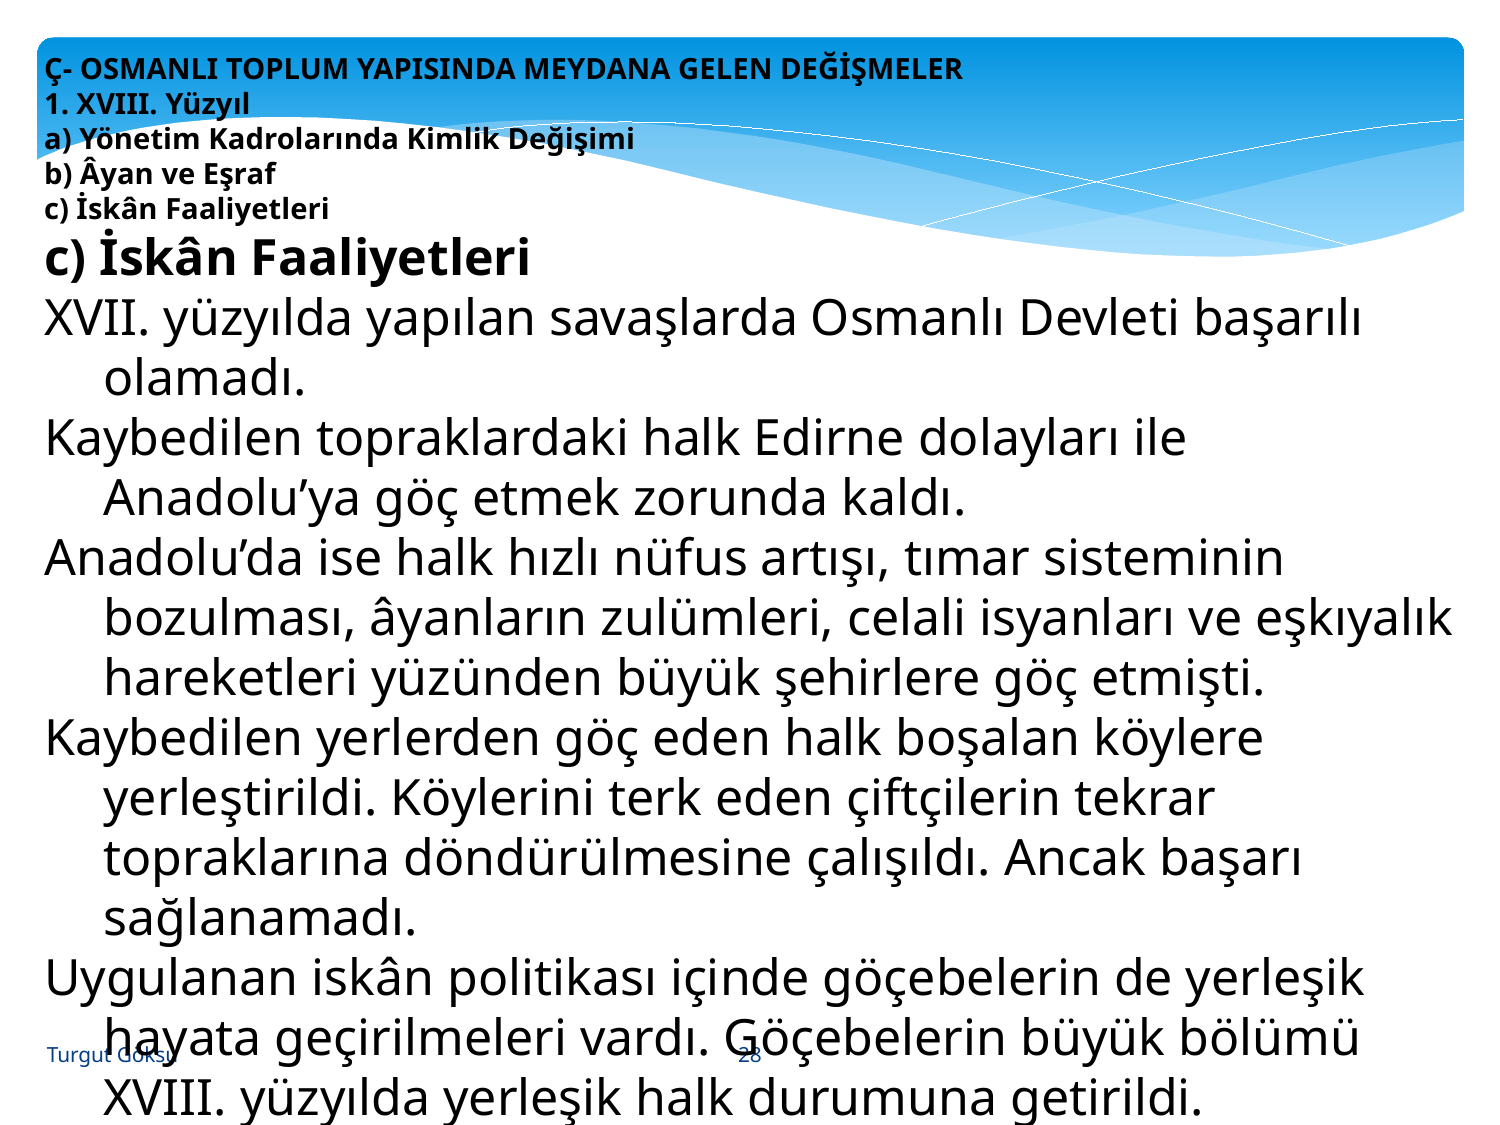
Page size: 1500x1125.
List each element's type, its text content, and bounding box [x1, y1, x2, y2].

text_box Ç- OSMANLI TOPLUM YAPISINDA MEYDANA GELEN DEĞİŞMELER 1. XVIII. Yüzyıl a) Yönetim Kadrolarında Kimlik Değişimi b) Âyan ve Eşraf c) İskân Faaliyetleri c) İskân Faaliyetleri XVII. yüzyılda yapılan savaşlarda Osmanlı Devleti başarılı olamadı. Kaybedilen topraklardaki halk Edirne dolayları ile Anadolu’ya göç etmek zorunda kaldı. Anadolu’da ise halk hızlı nüfus artışı, tımar sisteminin bozulması, âyanların zulümleri, celali isyanları ve eşkıyalık hareketleri yüzünden büyük şehirlere göç etmişti. Kaybedilen yerlerden göç eden halk boşalan köylere yerleştirildi. Köylerini terk eden çiftçilerin tekrar topraklarına döndürülmesine çalışıldı. Ancak başarı sağlanamadı. Uygulanan iskân politikası içinde göçebelerin de yerleşik hayata geçirilmeleri vardı. Göçebelerin büyük bölümü XVIII. yüzyılda yerleşik halk durumuna getirildi. [29, 42, 1471, 1125]
